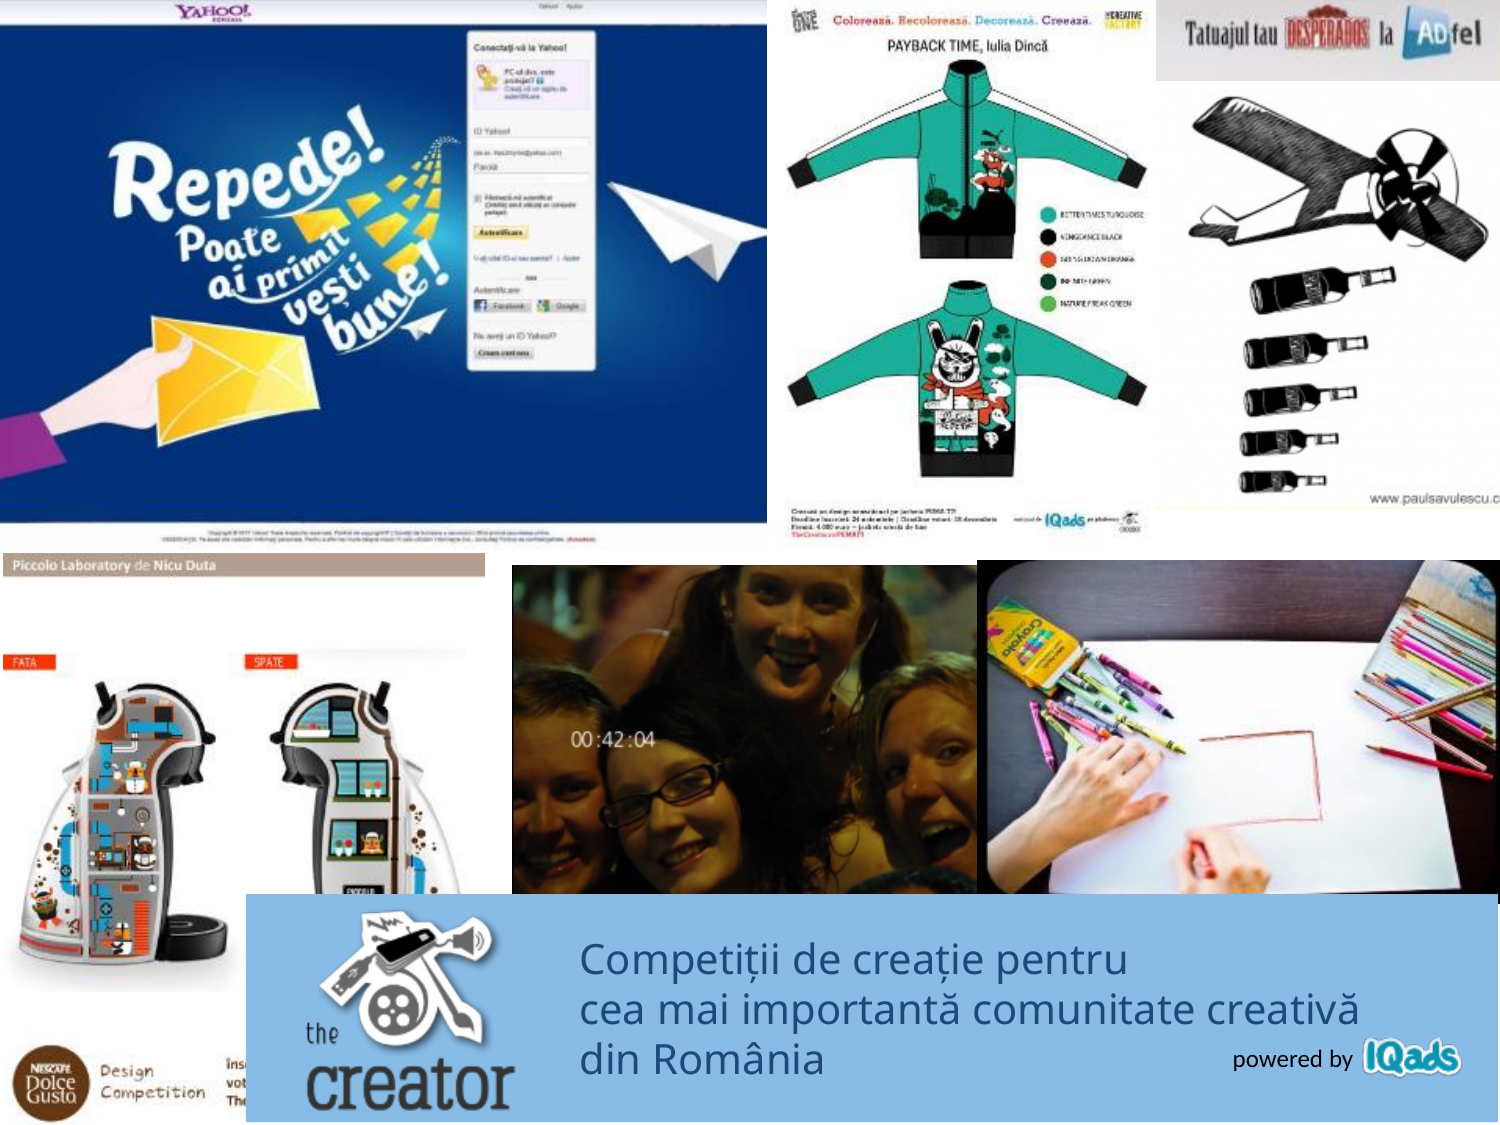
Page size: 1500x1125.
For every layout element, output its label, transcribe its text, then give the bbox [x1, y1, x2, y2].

text_box Competiții de creație pentru cea mai importantă comunitate creativă din România [524, 912, 1498, 1123]
picture [1362, 1036, 1463, 1079]
picture [773, 0, 1500, 551]
picture [0, 0, 767, 551]
text_box powered by [1218, 1035, 1363, 1080]
picture [2, 553, 1500, 1125]
